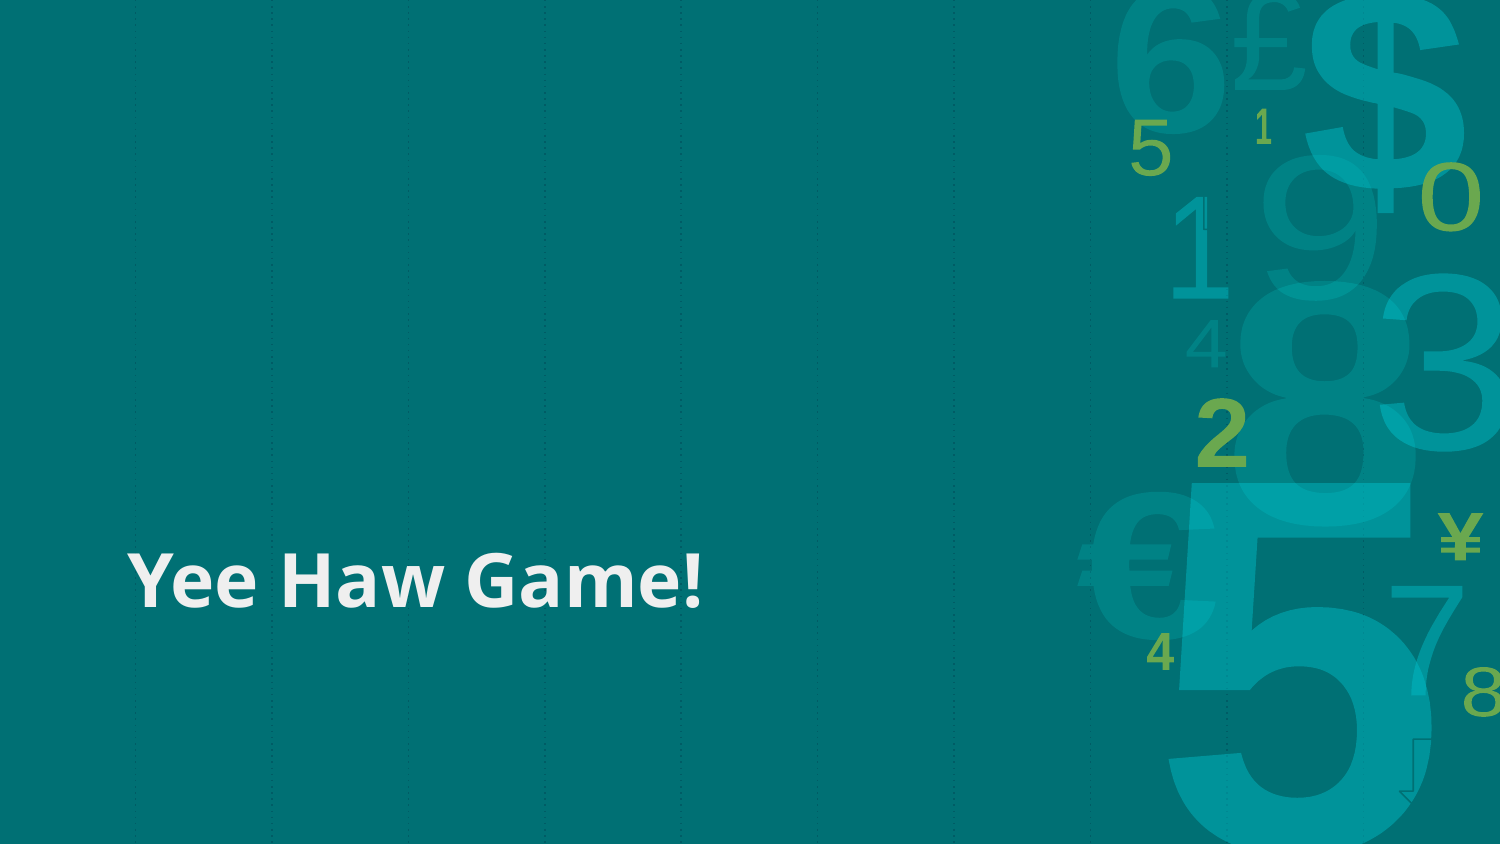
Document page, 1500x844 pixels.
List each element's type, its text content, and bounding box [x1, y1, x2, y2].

title Yee Haw Game! [112, 447, 1018, 638]
